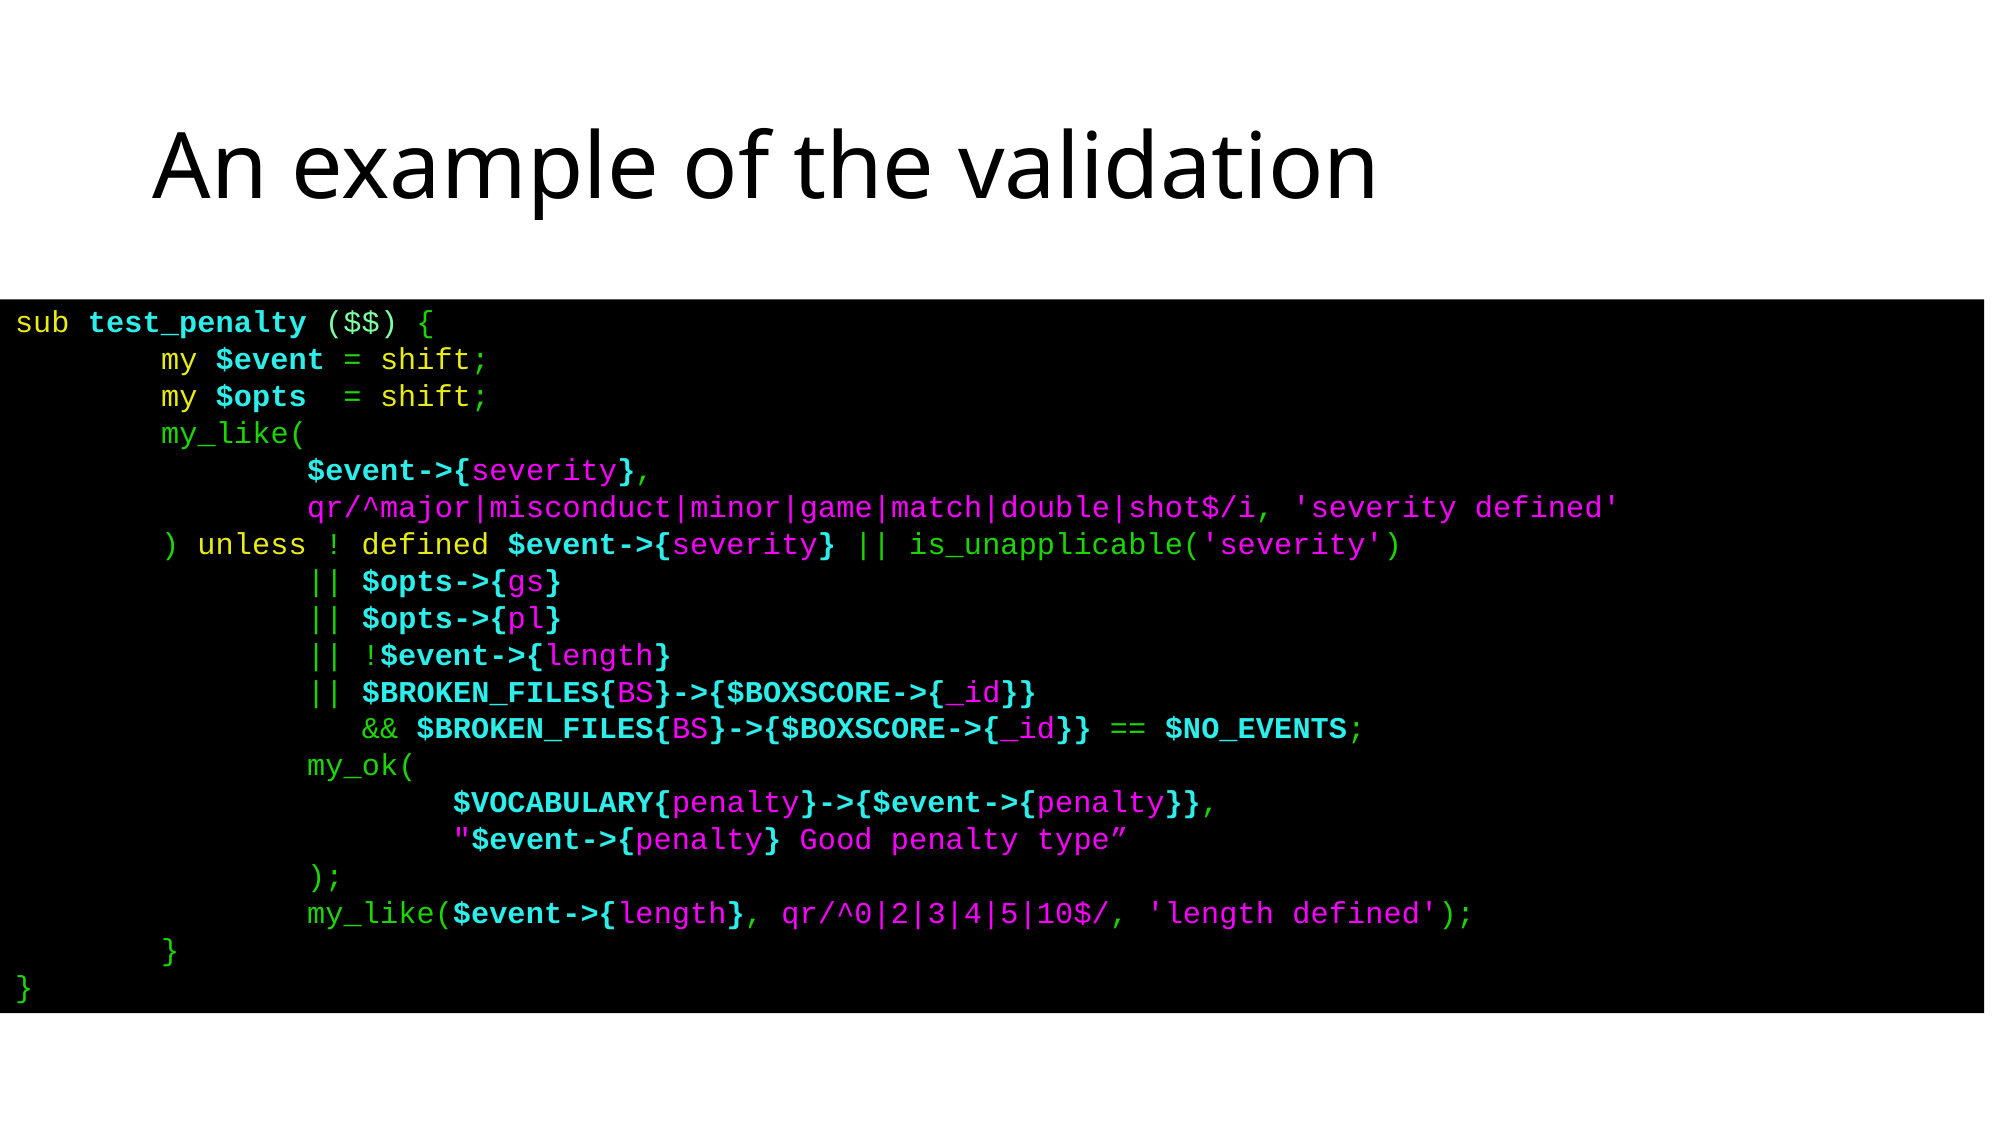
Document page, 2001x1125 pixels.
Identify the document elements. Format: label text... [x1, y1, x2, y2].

list sub test_penalty ($$) { my $event = shift; my $opts = shift; my_like( $event->{severity}, qr/^major|misconduct|minor|game|match|double|shot$/i, 'severity defined' ) unless ! defined $event->{severity} || is_unapplicable('severity') || $opts->{gs} || $opts->{pl} || !$event->{length} || $BROKEN_FILES{BS}->{$BOXSCORE->{_id}} && $BROKEN_FILES{BS}->{$BOXSCORE->{_id}} == $NO_EVENTS; my_ok( $VOCABULARY{penalty}->{$event->{penalty}}, "$event->{penalty} Good penalty type” ); my_like($event->{length}, qr/^0|2|3|4|5|10$/, 'length defined'); } } [0, 299, 1985, 1014]
title An example of the validation [137, 59, 1863, 278]
